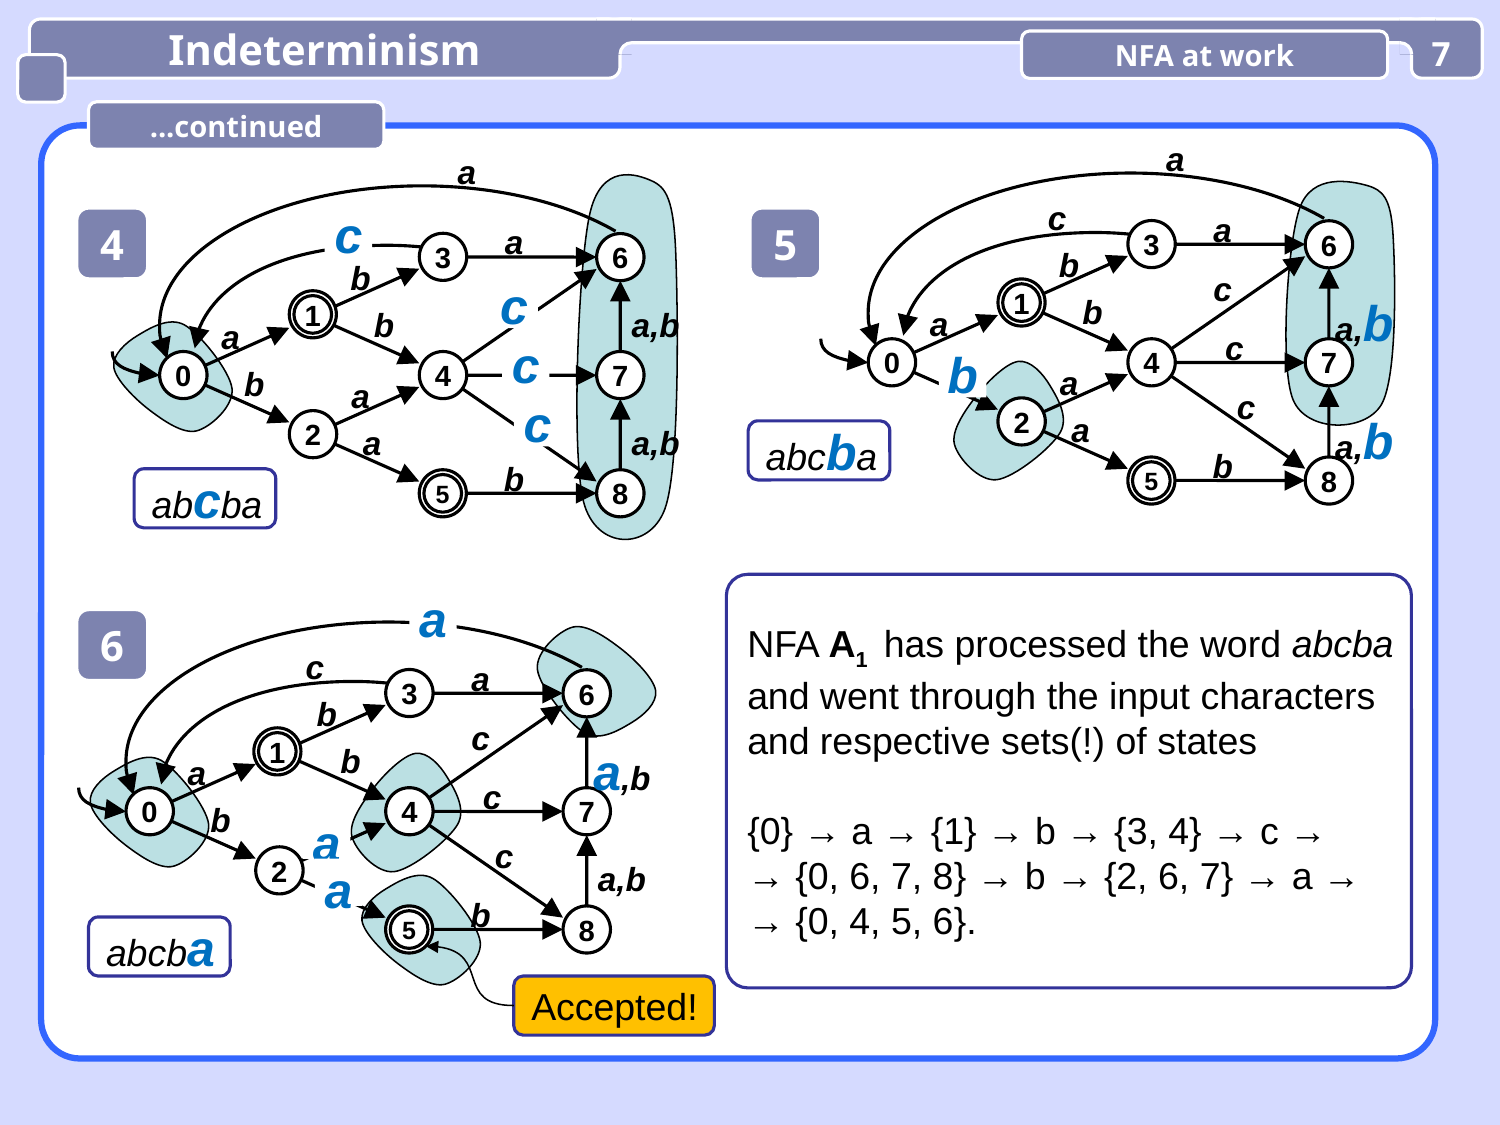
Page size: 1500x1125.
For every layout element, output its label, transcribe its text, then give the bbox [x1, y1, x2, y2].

text_box 3 [1168, 227, 1176, 262]
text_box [997, 278, 1046, 327]
text_box [430, 783, 461, 811]
text_box b [490, 457, 538, 506]
text_box c [490, 280, 538, 329]
text_box [127, 790, 132, 801]
text_box c [468, 776, 516, 824]
text_box NFA at work [1021, 30, 1388, 79]
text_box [288, 290, 337, 339]
text_box 4 [385, 792, 434, 835]
text_box [544, 626, 656, 737]
text_box [516, 801, 563, 822]
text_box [385, 905, 433, 954]
text_box [112, 351, 160, 384]
text_box b [360, 304, 408, 352]
text_box [1300, 181, 1395, 291]
text_box a [206, 316, 255, 364]
text_box Accepted! [513, 975, 715, 1036]
text_box b [456, 894, 505, 942]
text_box c [502, 339, 550, 388]
text_box [1318, 268, 1340, 291]
text_box a [1198, 208, 1247, 257]
text_box [41, 125, 1436, 1059]
text_box a [1045, 362, 1093, 410]
text_box [17, 54, 66, 103]
text_box a [1057, 409, 1105, 457]
text_box [151, 185, 616, 358]
text_box [609, 281, 631, 304]
text_box 7 [1411, 33, 1471, 74]
text_box c [456, 716, 505, 765]
text_box [246, 621, 582, 744]
text_box [362, 796, 386, 801]
text_box c [1222, 386, 1270, 434]
text_box 8 [1305, 457, 1353, 505]
text_box c [1210, 327, 1259, 375]
text_box a [490, 221, 538, 269]
text_box [512, 883, 563, 918]
text_box NFA A1 has processed the word abcba and went through the input characters and respective sets(!) of states {0} → a → {1} → b → {3, 4} → c → → {0, 6, 7, 8} → b → {2, 6, 7} → a → → {0, 4, 5, 6}. [726, 574, 1412, 988]
text_box [505, 705, 563, 746]
text_box [255, 335, 360, 352]
text_box 2 [255, 846, 304, 894]
text_box [538, 482, 596, 504]
text_box c [513, 398, 562, 447]
text_box c [1198, 267, 1247, 316]
text_box [505, 919, 563, 940]
text_box a [348, 422, 396, 470]
text_box 2 [289, 410, 337, 458]
text_box [820, 338, 869, 371]
text_box [1254, 434, 1306, 469]
text_box 8 [596, 470, 645, 517]
text_box 3 [419, 233, 467, 281]
text_box a [409, 587, 457, 635]
text_box [988, 172, 1325, 295]
text_box 4 [419, 351, 467, 399]
text_box a [1151, 138, 1199, 186]
text_box a,b [608, 304, 703, 352]
text_box a [303, 811, 351, 859]
text_box a [456, 657, 505, 706]
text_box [1127, 456, 1176, 505]
text_box [172, 800, 196, 831]
text_box [530, 685, 563, 704]
text_box 4 [1127, 343, 1176, 386]
text_box [634, 19, 1397, 43]
text_box [1285, 245, 1328, 361]
text_box [1318, 386, 1340, 409]
text_box 6 [1305, 220, 1353, 268]
text_box [577, 258, 620, 374]
text_box 6 [563, 669, 611, 717]
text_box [160, 645, 422, 789]
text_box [903, 196, 1164, 340]
text_box [1293, 223, 1316, 243]
text_box [576, 377, 620, 492]
text_box b [230, 363, 278, 411]
text_box [113, 362, 230, 432]
text_box abcba [748, 420, 890, 480]
text_box [362, 918, 380, 948]
text_box 7 [596, 352, 645, 399]
text_box [589, 174, 678, 304]
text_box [253, 727, 302, 776]
text_box a,b [608, 422, 703, 470]
text_box ...continued [88, 101, 384, 150]
text_box 4 [76, 208, 148, 279]
text_box 8 [563, 906, 611, 954]
text_box [78, 787, 127, 820]
text_box a [314, 858, 363, 906]
text_box [263, 408, 290, 424]
text_box a,b [574, 740, 670, 788]
text_box [1101, 450, 1122, 470]
text_box a,b [574, 858, 670, 906]
text_box [971, 396, 998, 411]
text_box [563, 249, 596, 268]
text_box [397, 963, 420, 979]
text_box [117, 697, 155, 794]
text_box [1287, 364, 1328, 422]
text_box a [173, 796, 221, 800]
text_box b [1198, 445, 1247, 493]
text_box [1247, 470, 1305, 491]
text_box b [938, 349, 987, 398]
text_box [596, 18, 633, 55]
text_box [372, 875, 456, 929]
text_box 6 [76, 609, 148, 681]
text_box abcba [134, 468, 276, 528]
text_box 3 [426, 676, 434, 710]
text_box [583, 470, 673, 540]
text_box [538, 268, 597, 310]
text_box 7 [1305, 339, 1353, 386]
text_box [1330, 339, 1394, 409]
text_box b [196, 799, 245, 847]
text_box [424, 755, 451, 797]
text_box a,b [1316, 291, 1412, 339]
text_box [437, 930, 481, 944]
text_box [393, 463, 414, 483]
text_box [430, 812, 461, 837]
text_box [229, 845, 256, 860]
text_box 0 [868, 338, 916, 386]
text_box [1399, 18, 1436, 55]
text_box [90, 805, 200, 867]
text_box 0 [159, 351, 208, 399]
text_box [160, 353, 166, 367]
text_box a [442, 150, 491, 199]
text_box [359, 899, 380, 919]
text_box [584, 235, 609, 256]
text_box Indeterminism [29, 18, 621, 79]
text_box [95, 764, 126, 787]
text_box [1272, 236, 1305, 255]
text_box [1247, 256, 1306, 297]
text_box [385, 385, 420, 405]
text_box 0 [126, 787, 174, 835]
text_box [119, 324, 160, 351]
text_box 2 [997, 397, 1046, 445]
text_box a,b [1316, 409, 1412, 457]
text_box [576, 835, 598, 858]
text_box 5 [750, 208, 821, 279]
text_box [546, 447, 597, 482]
text_box [621, 352, 678, 422]
text_box [1259, 352, 1305, 373]
text_box [393, 349, 420, 365]
text_box [351, 822, 386, 842]
text_box [351, 796, 447, 872]
text_box abcba [88, 916, 231, 977]
text_box [953, 361, 1057, 480]
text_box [418, 469, 467, 518]
text_box c [480, 835, 528, 883]
text_box [1093, 373, 1128, 393]
text_box a [915, 347, 963, 351]
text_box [425, 945, 514, 1006]
text_box [1413, 19, 1483, 79]
text_box [576, 717, 598, 740]
text_box 6 [596, 233, 645, 281]
text_box b [336, 257, 385, 305]
text_box [550, 364, 596, 386]
text_box [1104, 347, 1128, 352]
text_box a [336, 375, 385, 423]
text_box 7 [563, 788, 611, 835]
text_box [609, 399, 631, 422]
text_box [198, 354, 206, 364]
text_box [859, 247, 898, 345]
